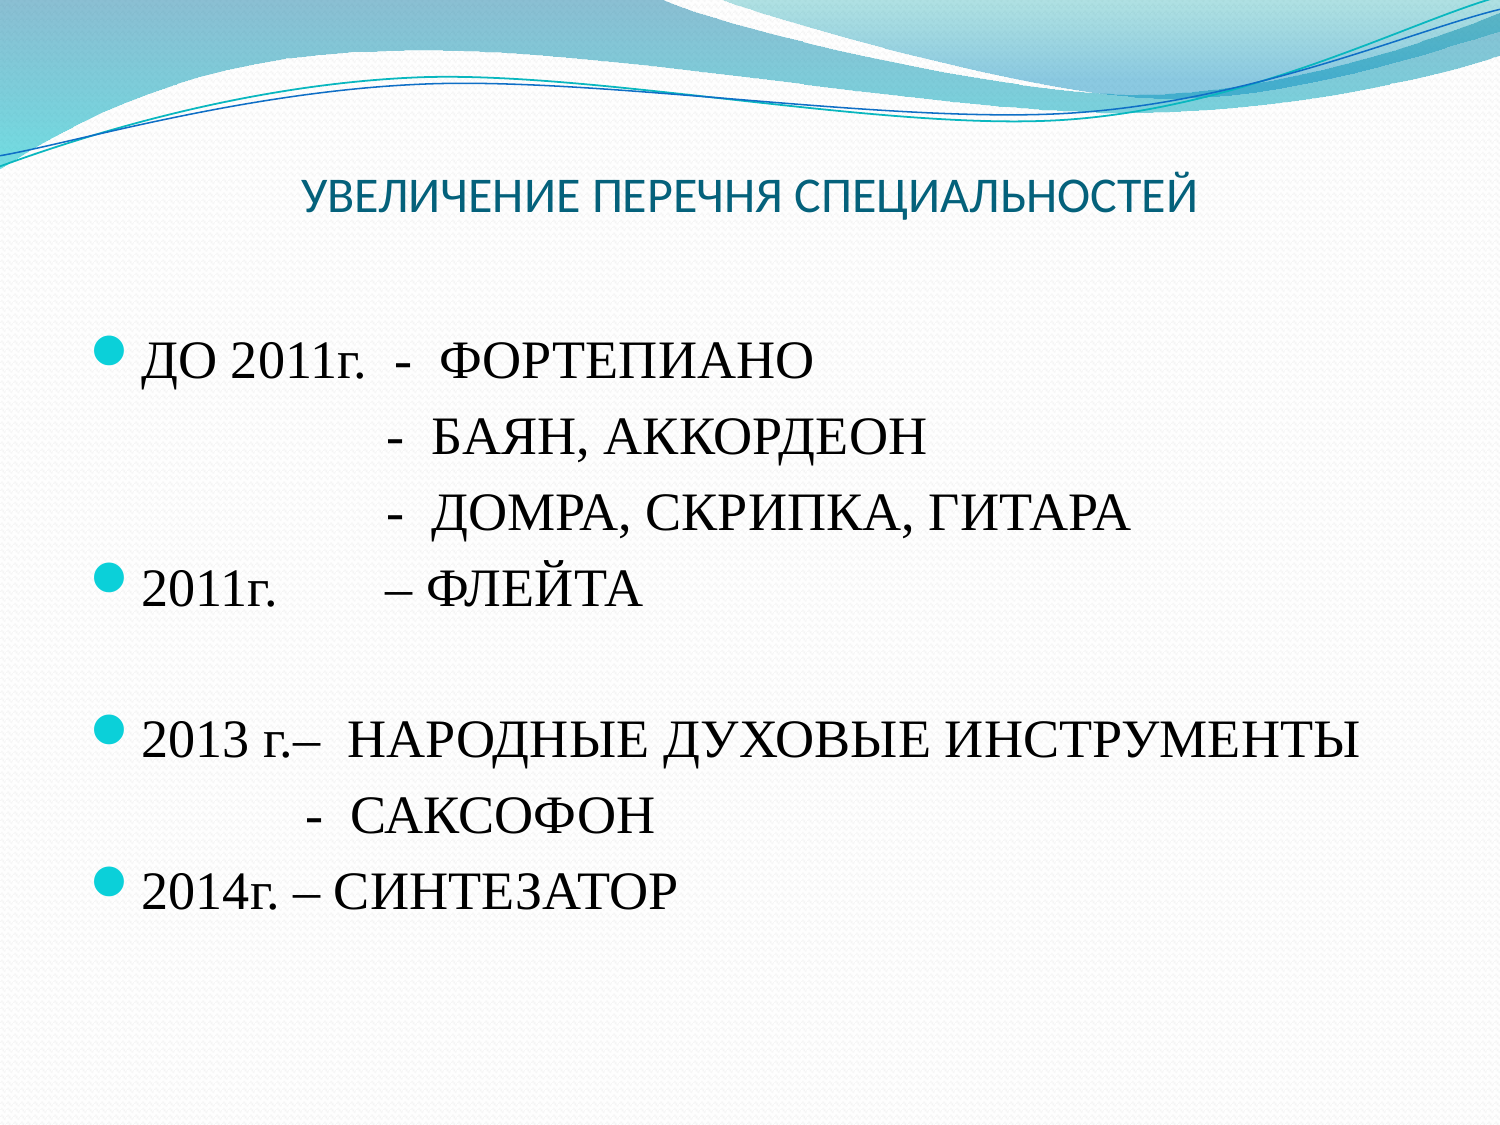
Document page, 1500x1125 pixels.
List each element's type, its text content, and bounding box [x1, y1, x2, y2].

title УВЕЛИЧЕНИЕ ПЕРЕЧНЯ СПЕЦИАЛЬНОСТЕЙ [75, 115, 1425, 223]
list ДО 2011г. - ФОРТЕПИАНО - БАЯН, АККОРДЕОН - ДОМРА, СКРИПКА, ГИТАРА 2011г. – ФЛЕЙТА 2013 г.– НАРОДНЫЕ ДУХОВЫЕ ИНСТРУМЕНТЫ - САКСОФОН 2014г. – СИНТЕЗАТОР [75, 317, 1425, 1038]
